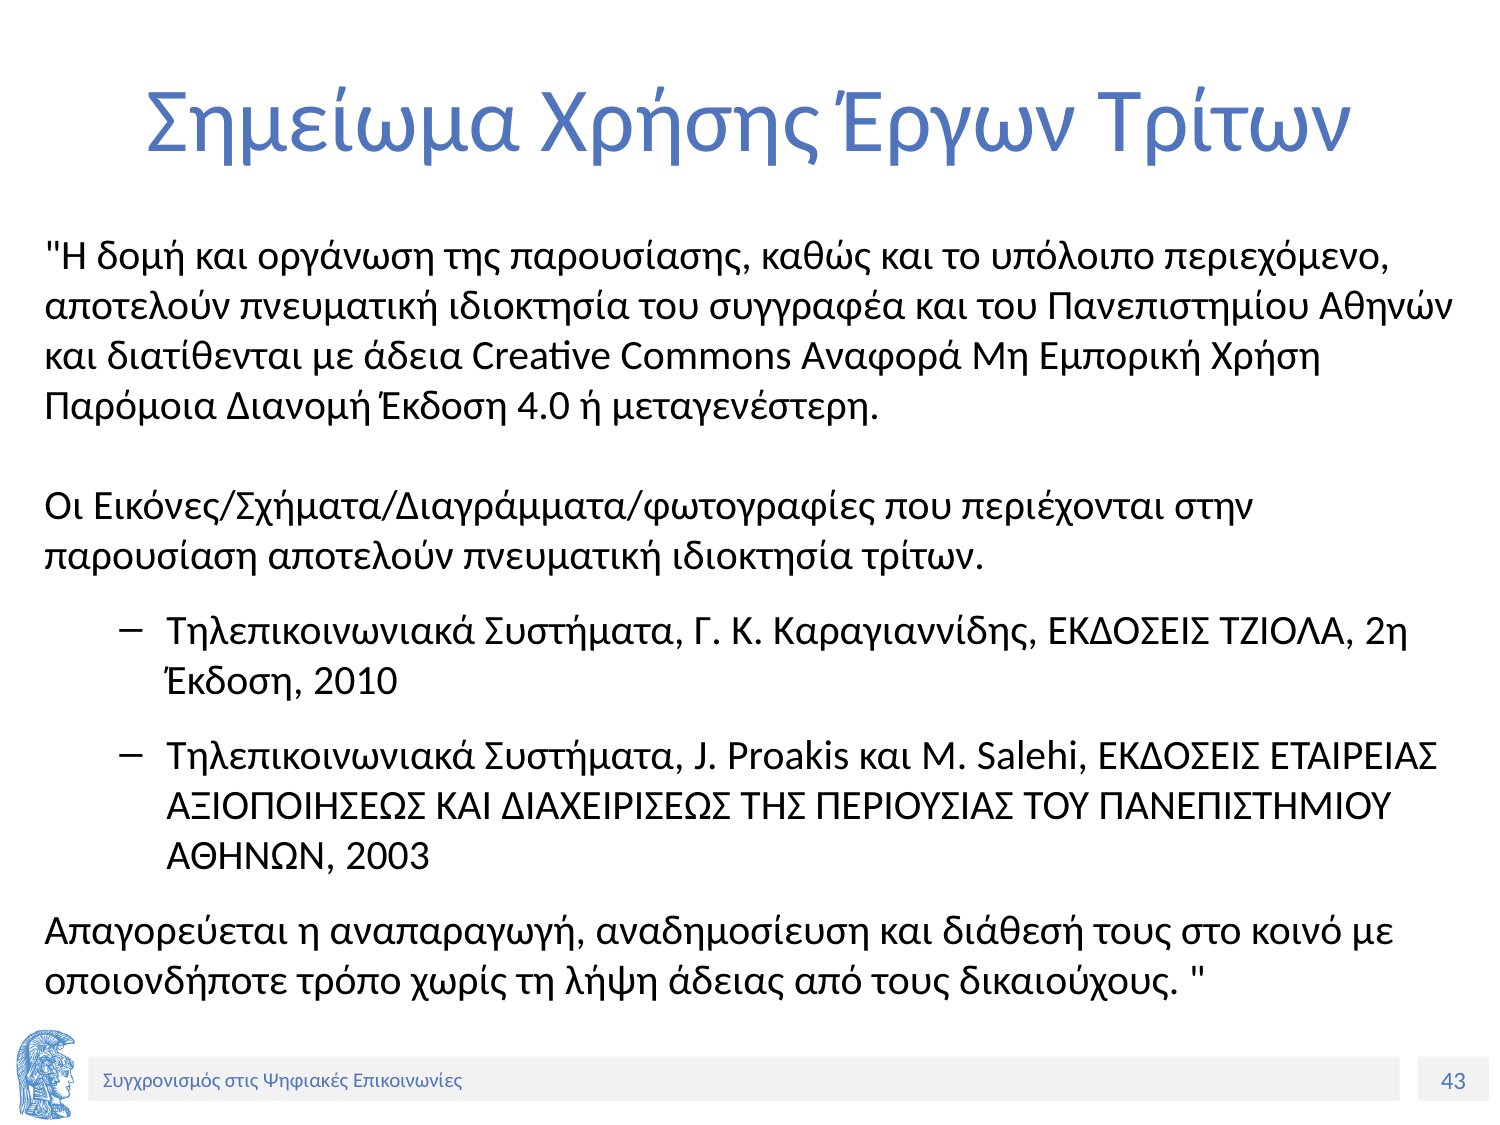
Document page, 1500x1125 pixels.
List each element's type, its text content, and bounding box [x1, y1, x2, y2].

picture [9, 1026, 81, 1120]
list "Η δομή και οργάνωση της παρουσίασης, καθώς και το υπόλοιπο περιεχόμενο, αποτελούν πνευματική ιδιοκτησία του συγγραφέα και του Πανεπιστημίου Αθηνών και διατίθενται με άδεια Creative Commons Αναφορά Μη Εμπορική Χρήση Παρόμοια Διανομή Έκδοση 4.0 ή μεταγενέστερη. Οι Εικόνες/Σχήματα/Διαγράμματα/φωτογραφίες που περιέχονται στην παρουσίαση αποτελούν πνευματική ιδιοκτησία τρίτων. Τηλεπικοινωνιακά Συστήματα, Γ. Κ. Καραγιαννίδης, ΕΚΔΟΣΕΙΣ ΤΖΙΟΛΑ, 2η Έκδοση, 2010 Τηλεπικοινωνιακά Συστήματα, J. Proakis και M. Salehi, ΕΚΔΟΣΕΙΣ ΕΤΑΙΡΕΙΑΣ ΑΞΙΟΠΟΙΗΣΕΩΣ ΚΑΙ ΔΙΑΧΕΙΡΙΣΕΩΣ ΤΗΣ ΠΕΡΙΟΥΣΙΑΣ ΤΟΥ ΠΑΝΕΠΙΣΤΗΜΙΟΥ ΑΘΗΝΩΝ, 2003 Απαγορεύεται η αναπαραγωγή, αναδημοσίευση και διάθεσή τους στο κοινό με οποιονδήποτε τρόπο χωρίς τη λήψη άδειας από τους δικαιούχους. " [29, 219, 1483, 963]
title Σημείωμα Χρήσης Έργων Τρίτων [0, 20, 1500, 209]
